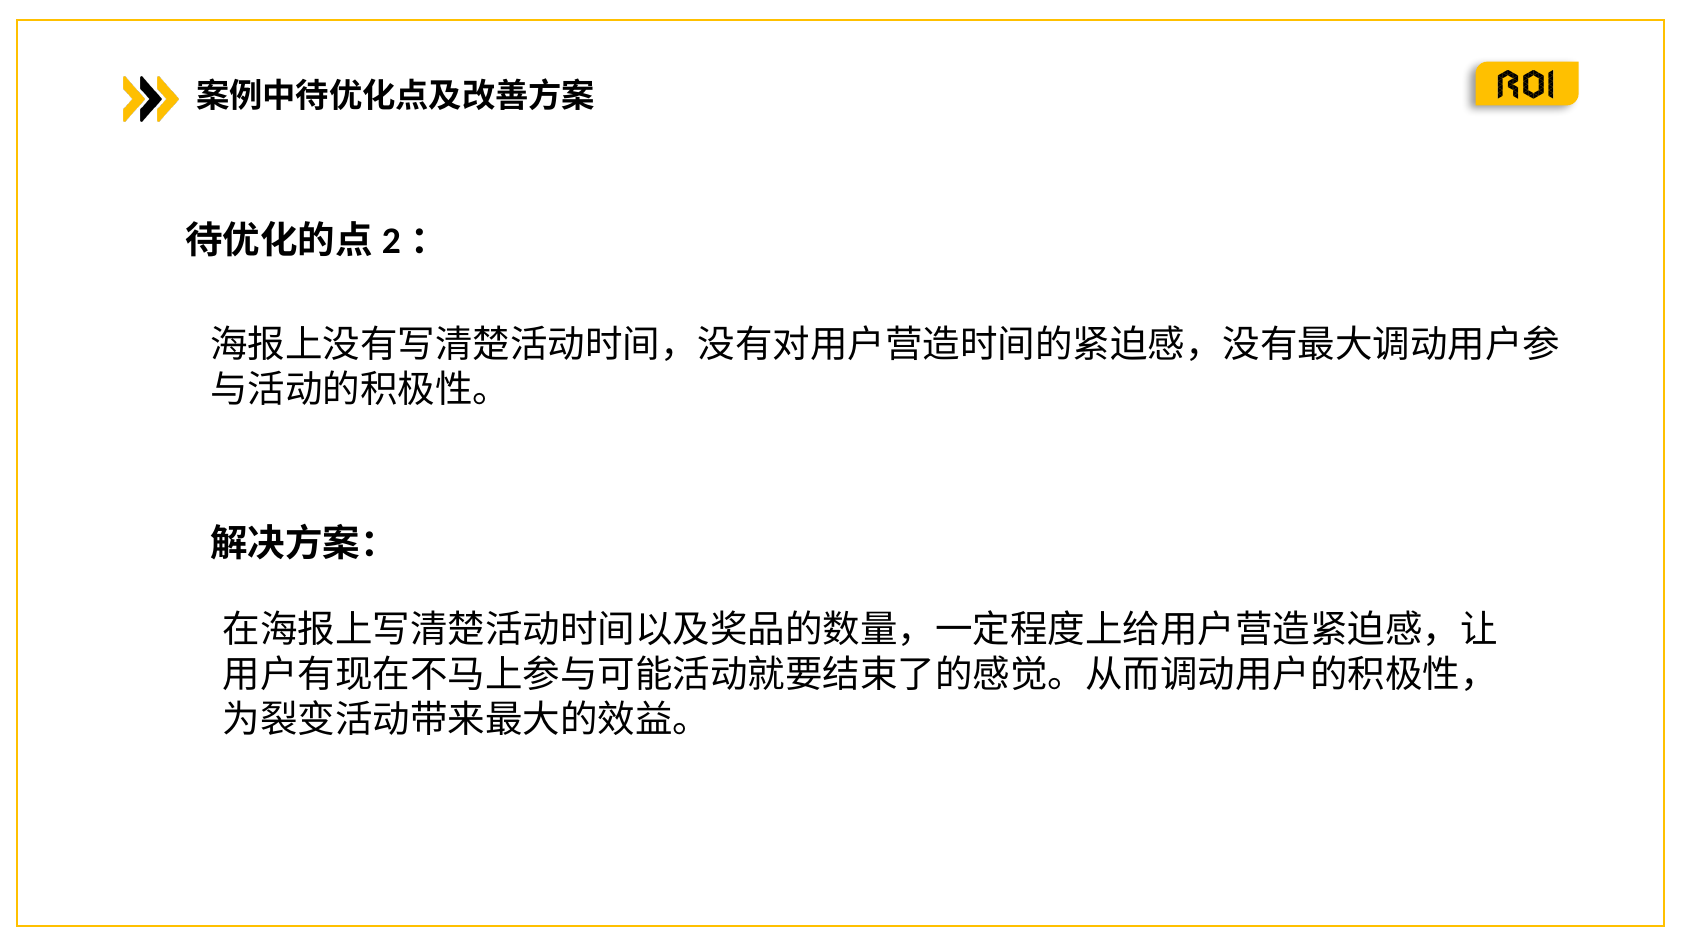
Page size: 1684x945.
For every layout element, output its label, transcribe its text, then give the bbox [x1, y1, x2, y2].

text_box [1475, 61, 1579, 106]
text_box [123, 76, 180, 122]
text_box 在海报上写清楚活动时间以及奖品的数量，一定程度上给用户营造紧迫感，让用户有现在不马上参与可能活动就要结束了的感觉。从而调动用户的积极性，为裂变活动带来最大的效益。 [207, 597, 1547, 748]
text_box [16, 19, 1665, 927]
text_box 解决方案： [195, 511, 413, 572]
text_box 待优化的点2： [170, 208, 463, 268]
text_box 海报上没有写清楚活动时间，没有对用户营造时间的紧迫感，没有最大调动用户参与活动的积极性。 [195, 312, 1579, 418]
